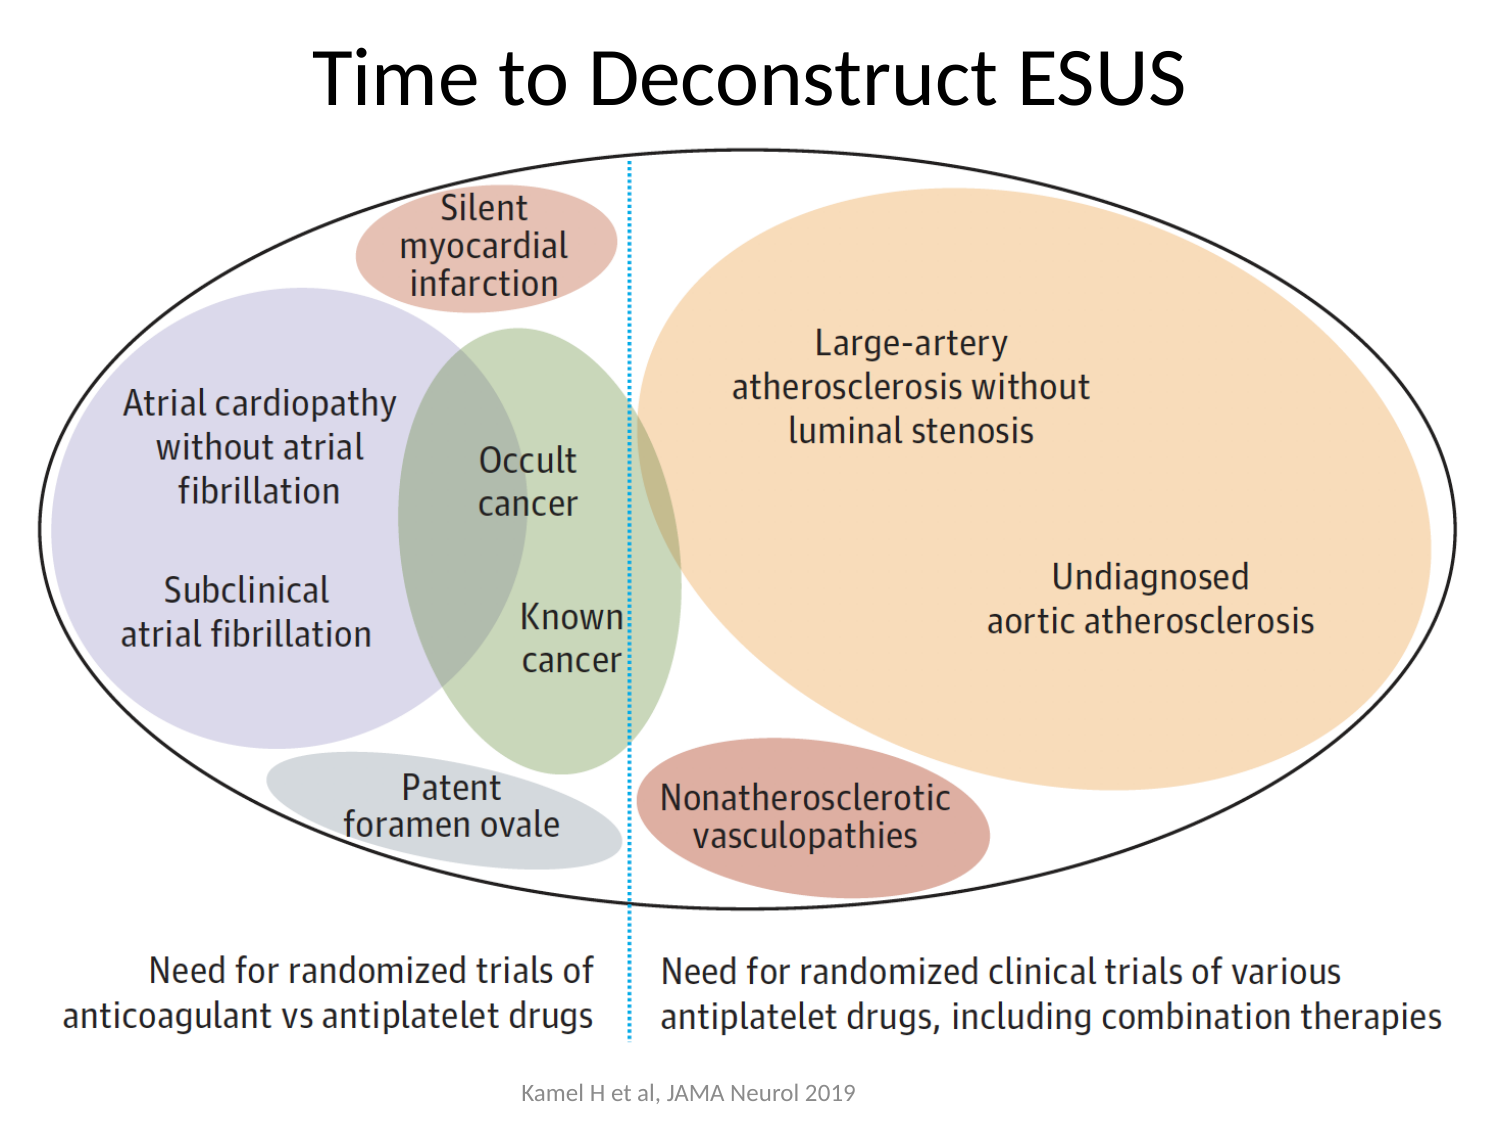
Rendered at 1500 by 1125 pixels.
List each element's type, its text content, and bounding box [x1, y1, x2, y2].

picture [0, 116, 1500, 1073]
title Time to Deconstruct ESUS [75, 14, 1425, 115]
text_box Kamel H et al, JAMA Neurol 2019 [506, 1082, 872, 1114]
